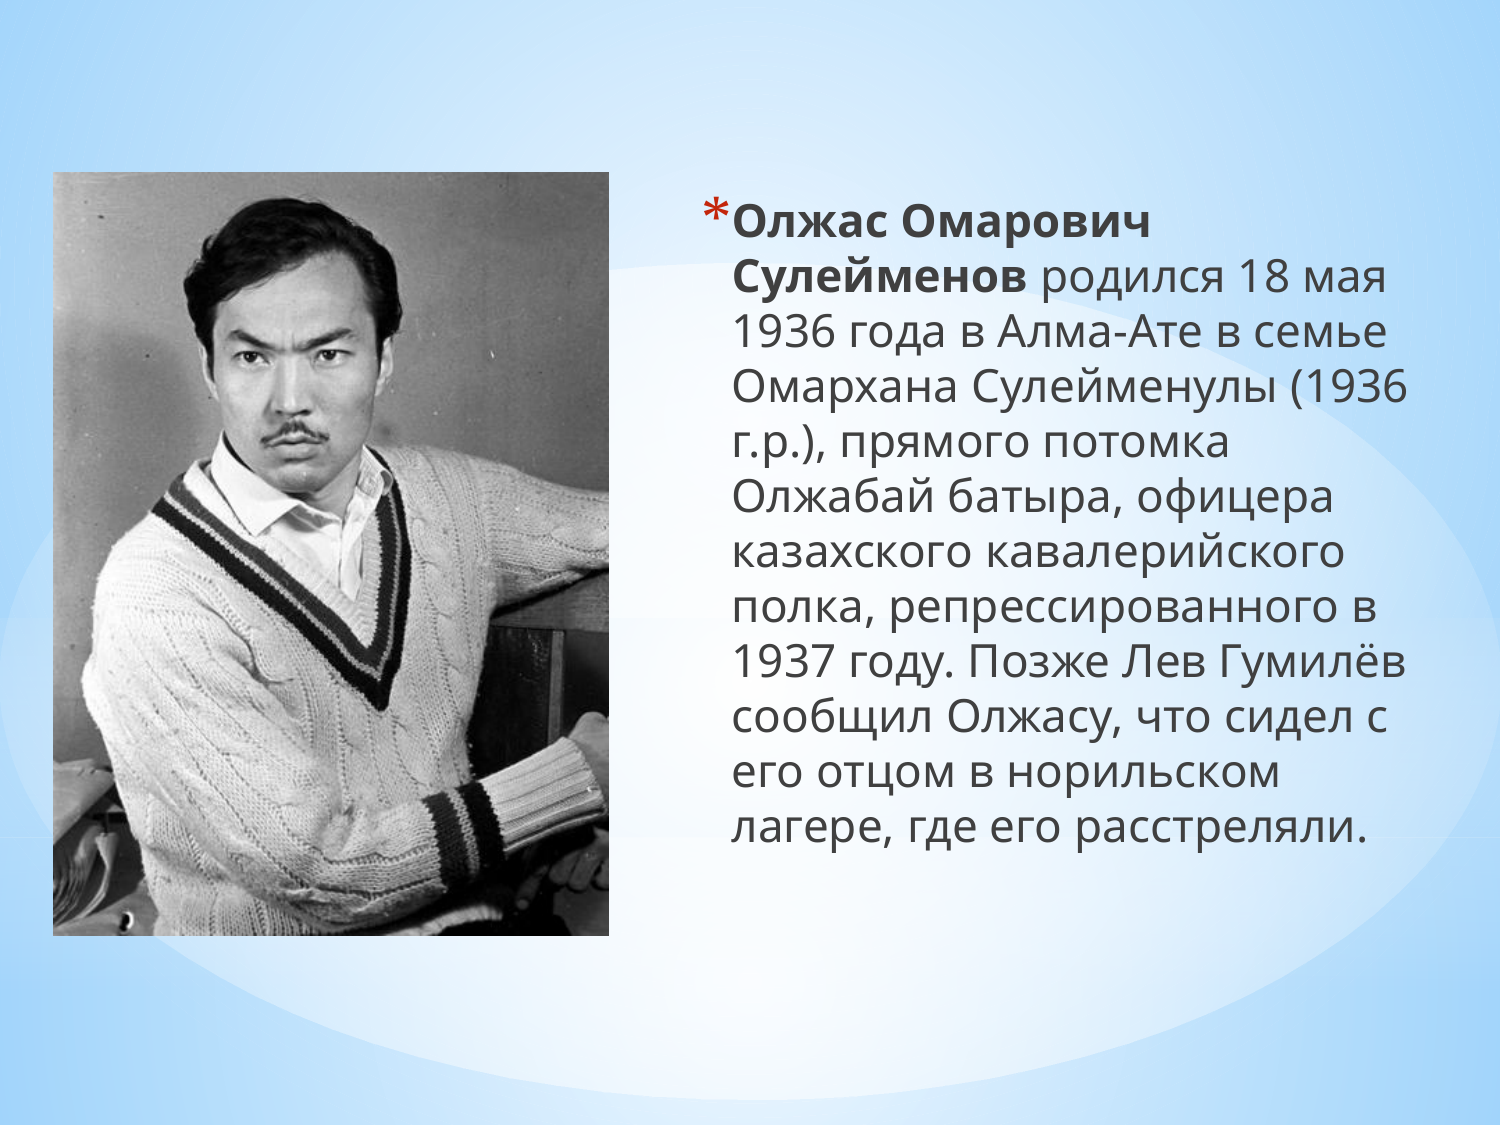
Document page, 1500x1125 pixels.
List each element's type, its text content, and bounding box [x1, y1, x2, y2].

picture [52, 172, 609, 937]
list Олжас Омарович Сулейменов родился 18 мая 1936 года в Алма-Ате в семье Омархана Сулейменулы (1936 г.р.), прямого потомка Олжабай батыра, офицера казахского кавалерийского полка, репрессированного в 1937 году. Позже Лев Гумилёв сообщил Олжасу, что сидел с его отцом в норильском лагере, где его расстреляли. [679, 184, 1459, 953]
